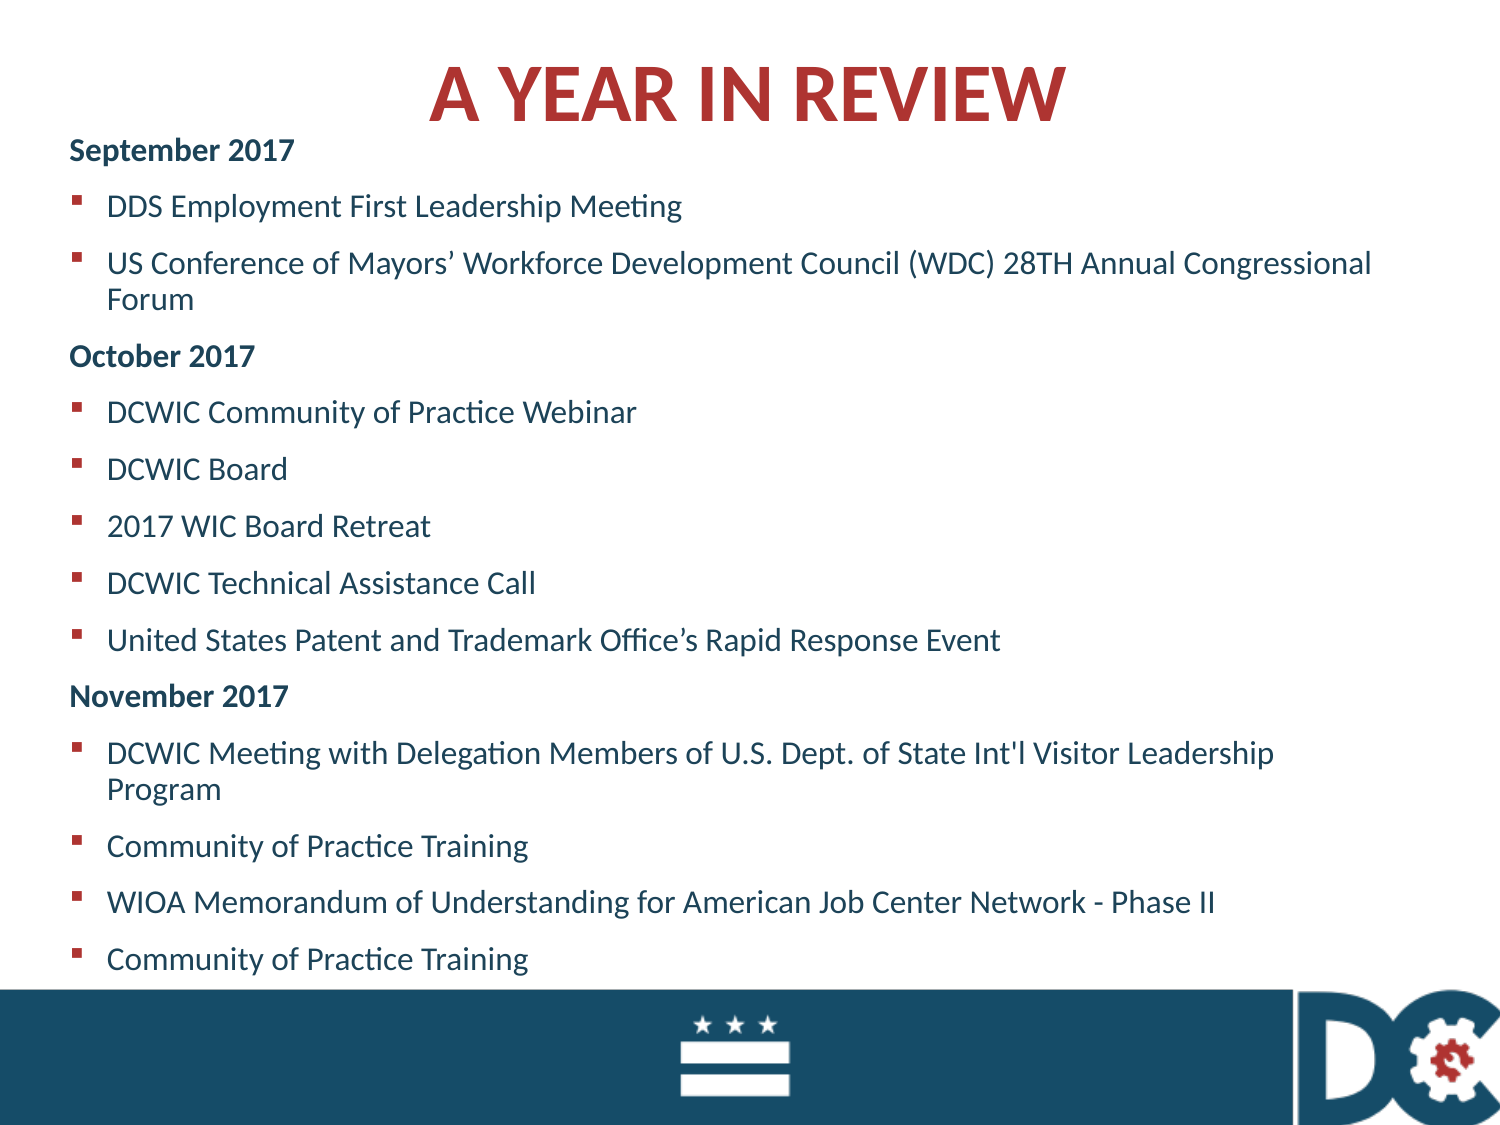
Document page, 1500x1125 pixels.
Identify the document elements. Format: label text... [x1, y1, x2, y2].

title A YEAR IN REVIEW [73, 41, 1424, 174]
list September 2017 DDS Employment First Leadership Meeting US Conference of Mayors’ Workforce Development Council (WDC) 28TH Annual Congressional Forum October 2017 DCWIC Community of Practice Webinar DCWIC Board 2017 WIC Board Retreat DCWIC Technical Assistance Call United States Patent and Trademark Office’s Rapid Response Event November 2017 DCWIC Meeting with Delegation Members of U.S. Dept. of State Int'l Visitor Leadership Program Community of Practice Training WIOA Memorandum of Understanding for American Job Center Network - Phase II Community of Practice Training [54, 125, 1405, 980]
